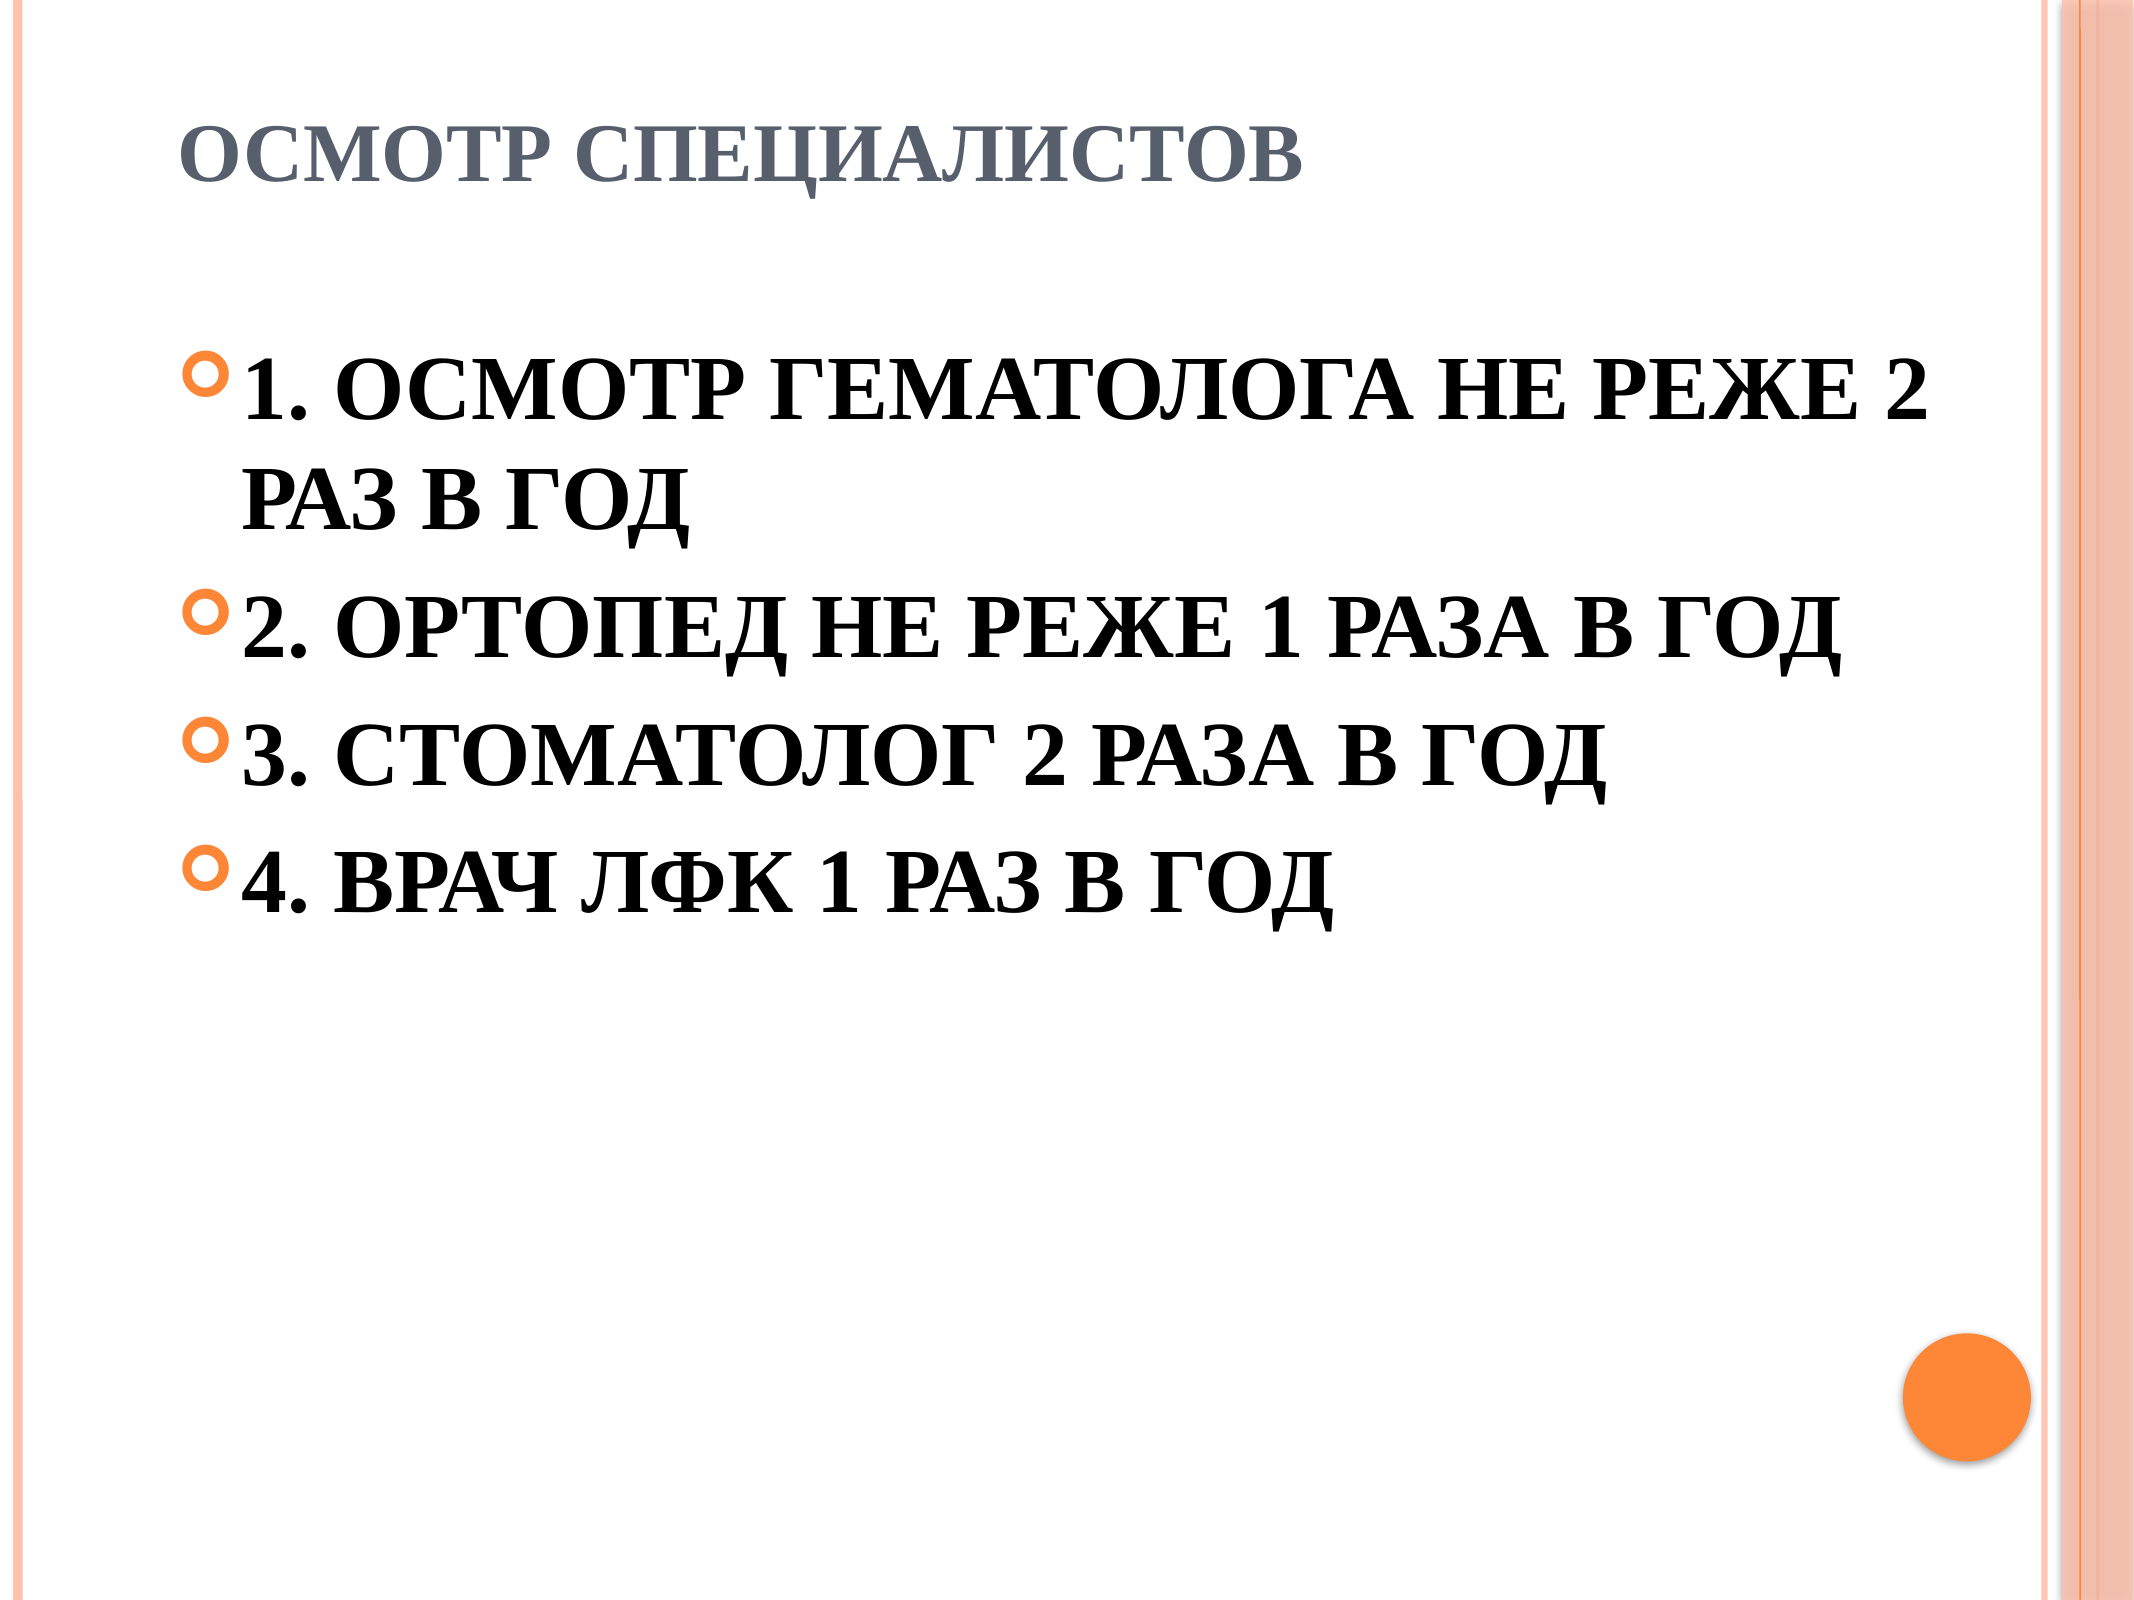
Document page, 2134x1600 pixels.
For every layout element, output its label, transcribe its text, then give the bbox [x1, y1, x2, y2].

list 1. ОСМОТР ГЕМАТОЛОГА НЕ РЕЖЕ 2 РАЗ В ГОД 2. ОРТОПЕД НЕ РЕЖЕ 1 РАЗА В ГОД 3. СТОМАТОЛОГ 2 РАЗА В ГОД 4. ВРАЧ ЛФК 1 РАЗ В ГОД [156, 316, 1978, 1459]
title ОСМОТР СПЕЦИАЛИСТОВ [156, 72, 1978, 209]
